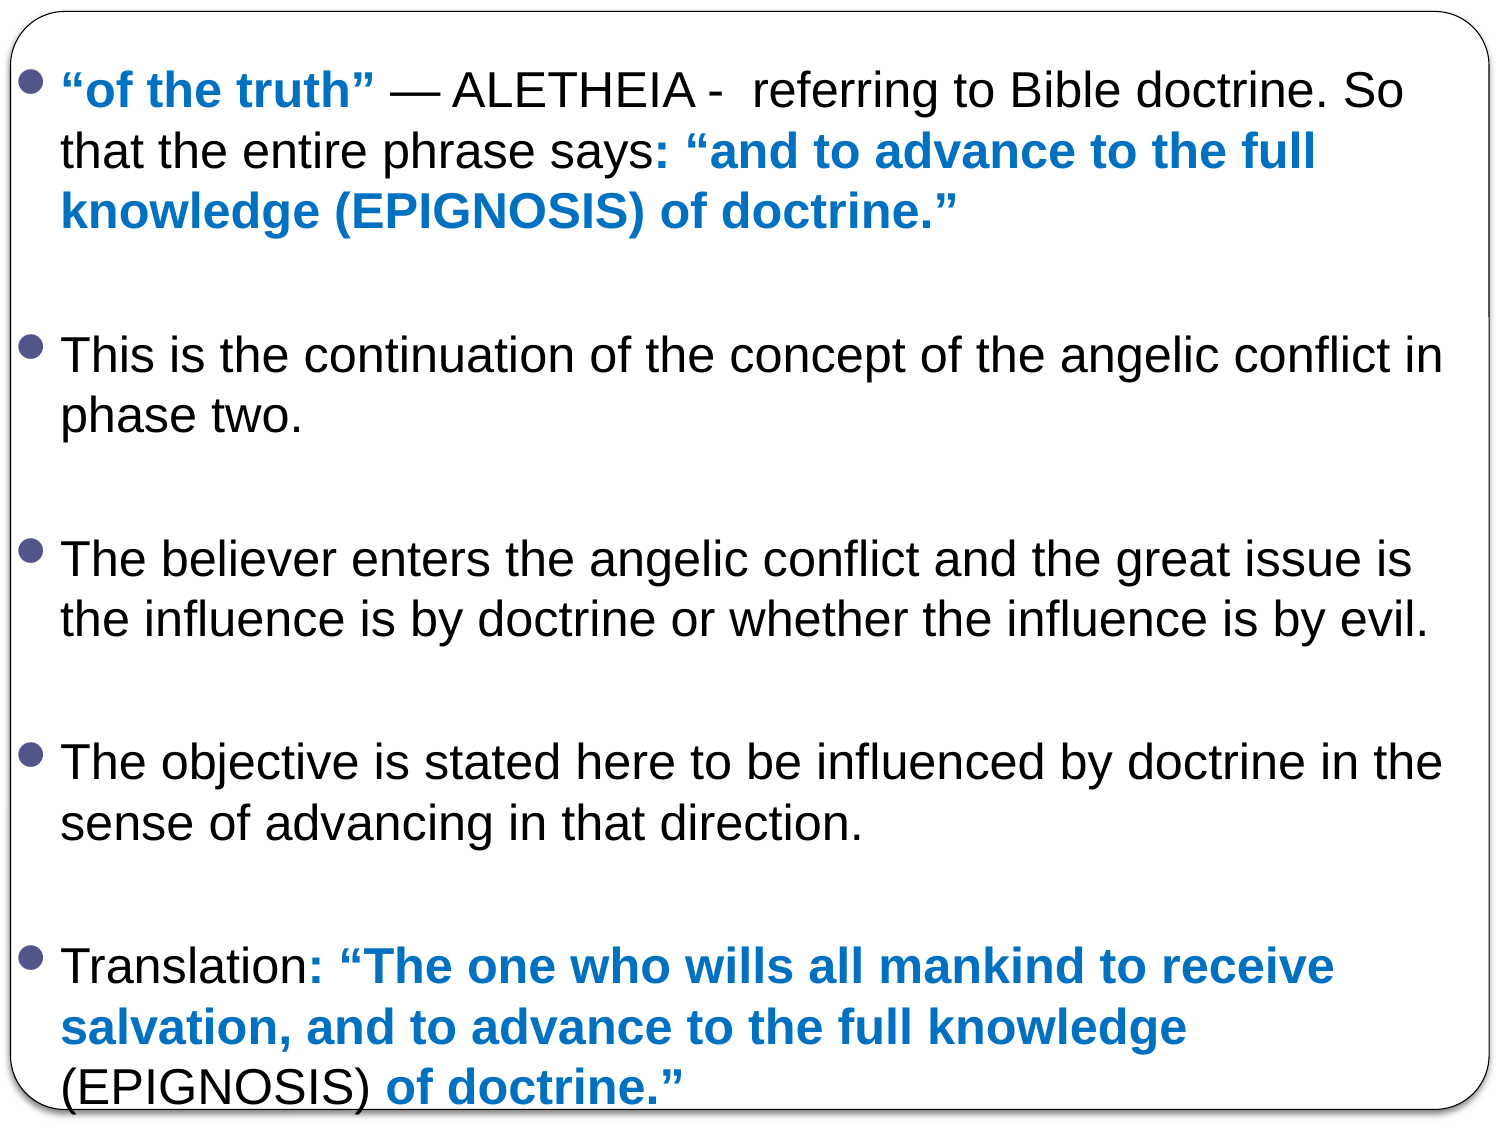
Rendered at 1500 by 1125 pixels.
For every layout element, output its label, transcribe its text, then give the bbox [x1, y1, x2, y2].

list “of the truth” — ALETHEIA - referring to Bible doctrine. So that the entire phrase says: “and to advance to the full knowledge (EPIGNOSIS) of doctrine.” This is the continuation of the concept of the angelic conflict in phase two. The believer enters the angelic conflict and the great issue is the influence is by doctrine or whether the influence is by evil. The objective is stated here to be influenced by doctrine in the sense of advancing in that direction. Translation: “The one who wills all mankind to receive salvation, and to advance to the full knowledge (EPIGNOSIS) of doctrine.” [0, 50, 1500, 1125]
